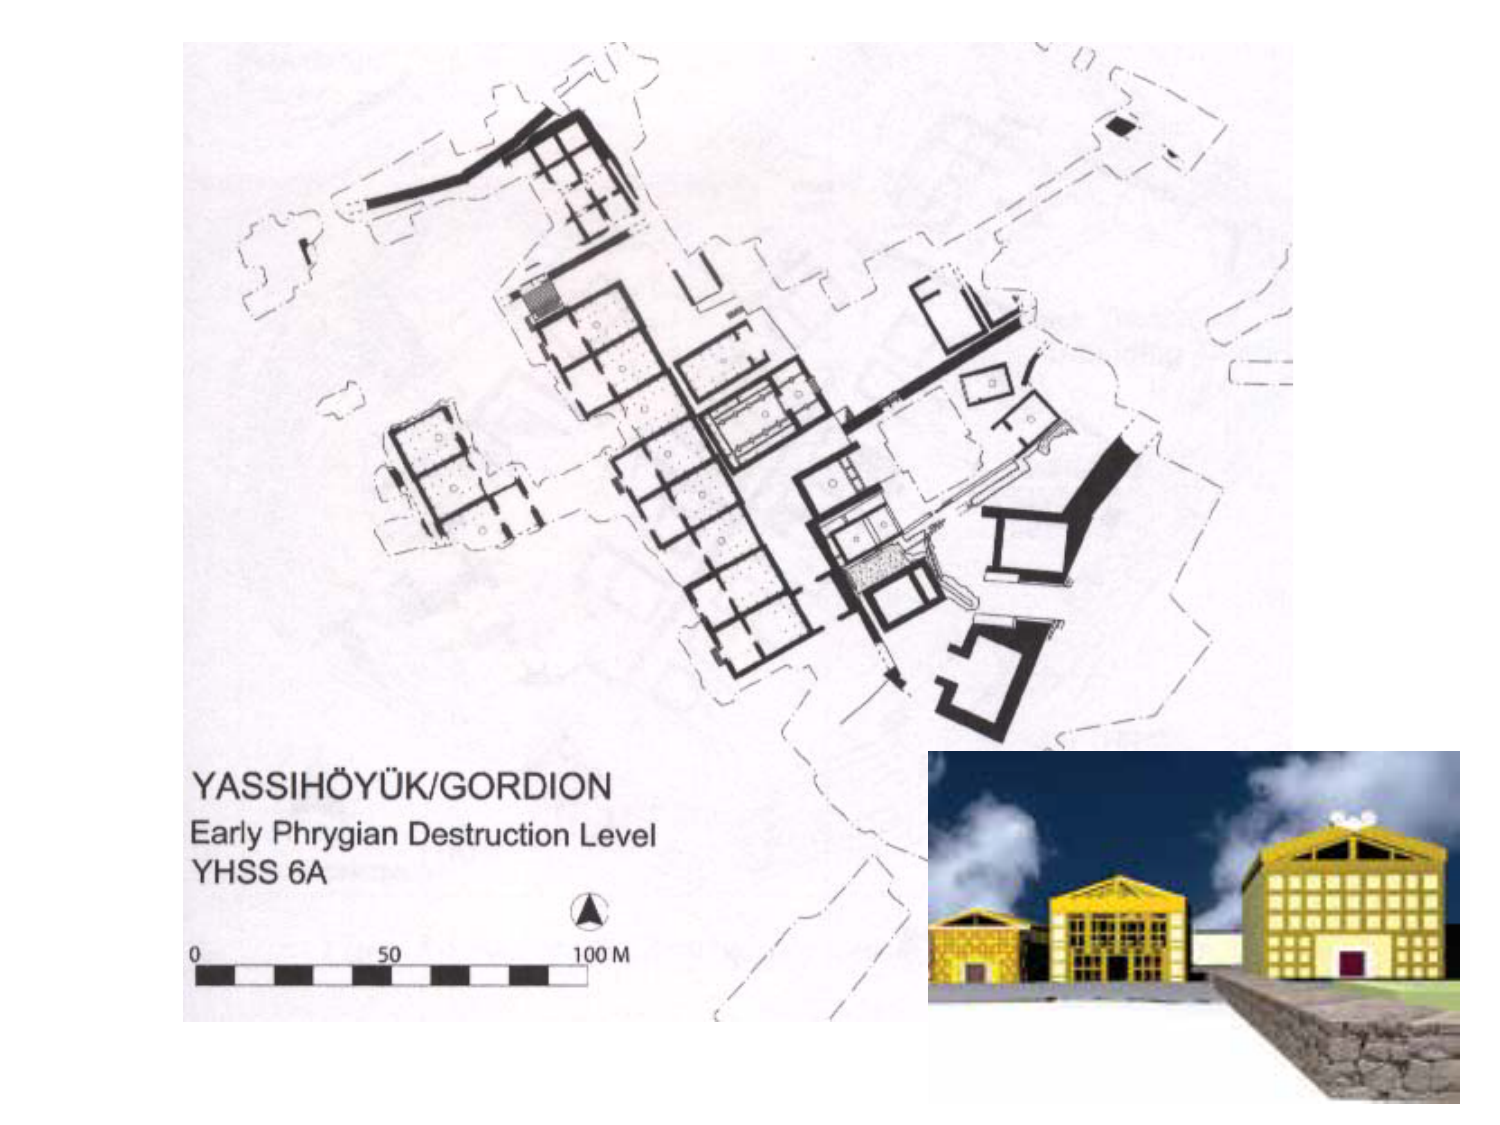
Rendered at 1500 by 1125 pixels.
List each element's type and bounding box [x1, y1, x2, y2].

picture [182, 42, 1460, 1104]
